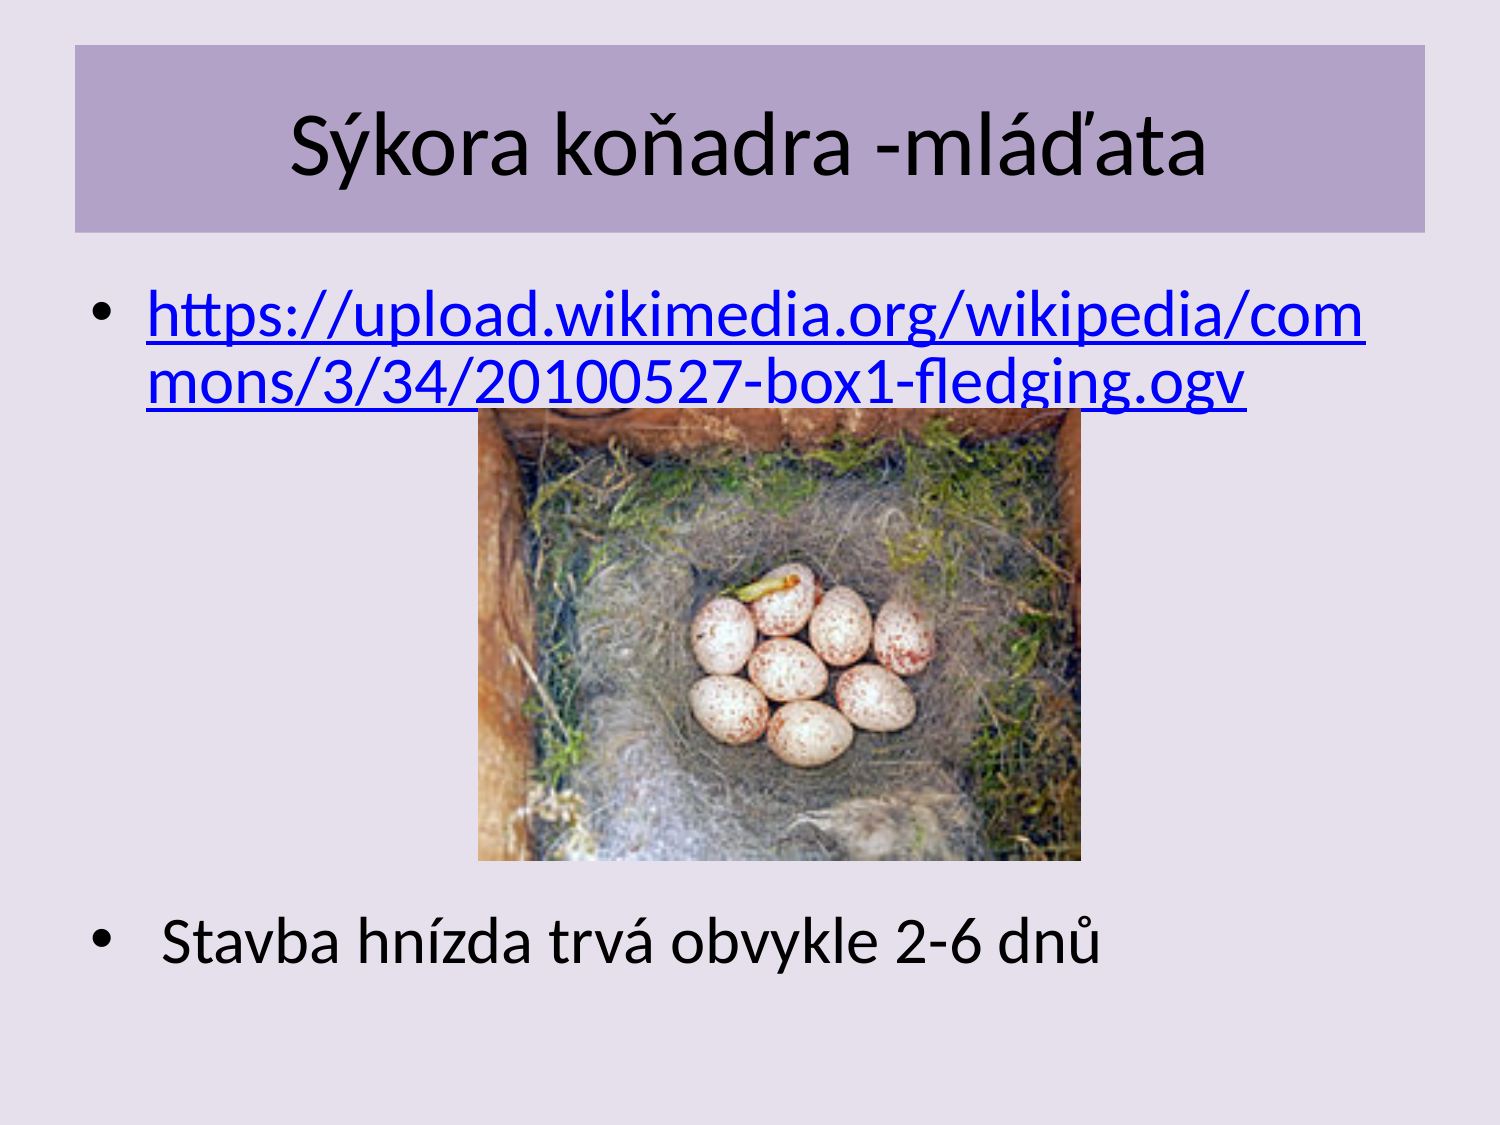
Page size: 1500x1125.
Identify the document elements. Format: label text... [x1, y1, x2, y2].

picture [478, 408, 1081, 861]
title Sýkora koňadra -mláďata [75, 45, 1425, 233]
list https://upload.wikimedia.org/wikipedia/commons/3/34/20100527-box1-fledging.ogv Stavba hnízda trvá obvykle 2-6 dnů [75, 262, 1425, 1005]
